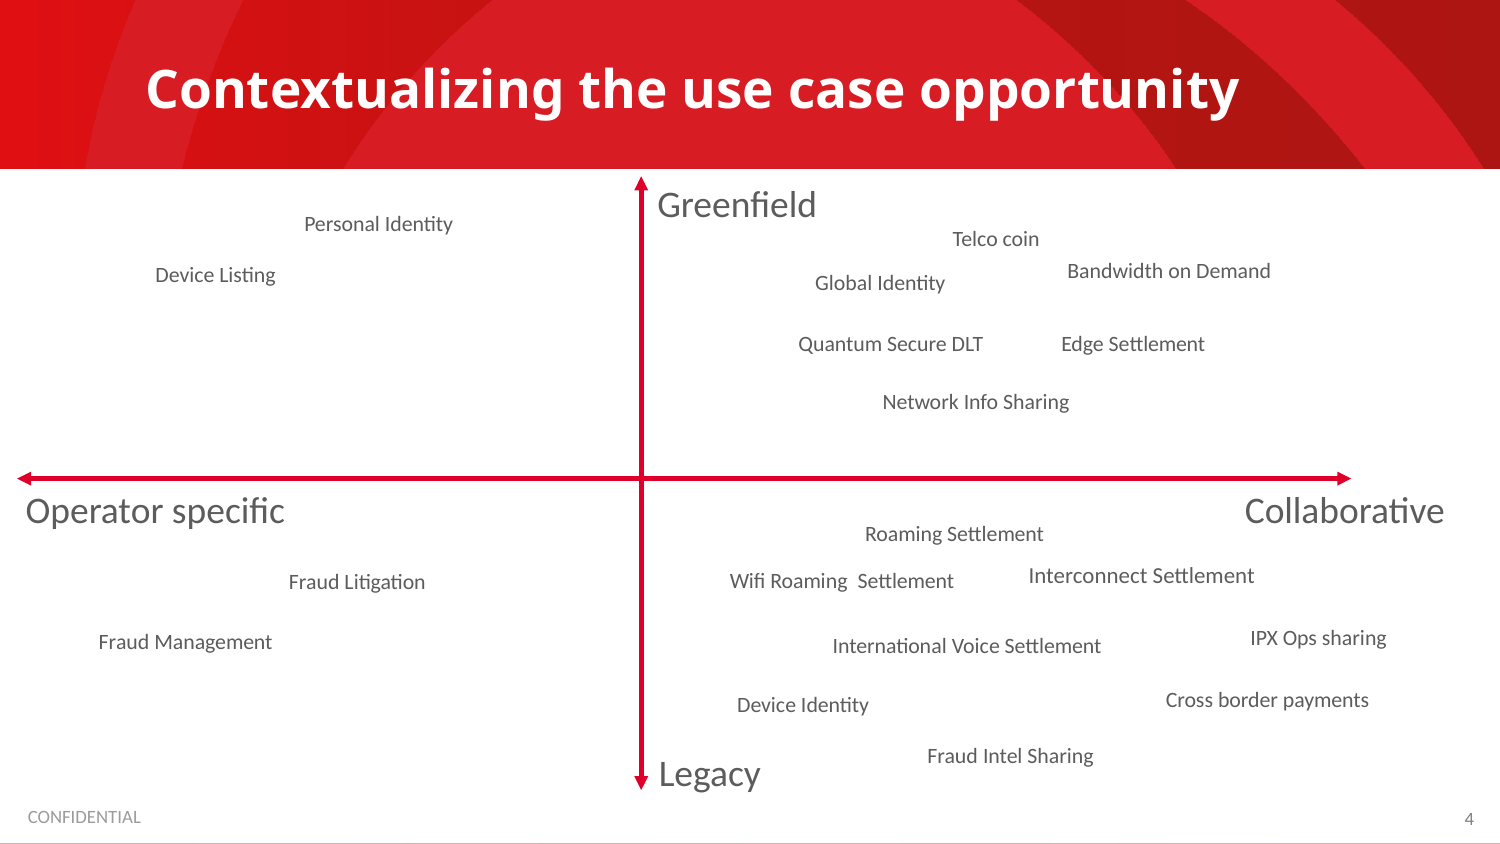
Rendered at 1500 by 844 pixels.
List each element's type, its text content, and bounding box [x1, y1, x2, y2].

text_box Global Identity [800, 261, 1017, 303]
text_box IPX Ops sharing [1235, 616, 1405, 658]
text_box Fraud Litigation [274, 560, 441, 602]
text_box Operator specific [10, 478, 301, 539]
text_box Wifi Roaming Settlement [714, 559, 970, 601]
text_box Legacy [644, 741, 776, 802]
title Contextualizing the use case opportunity [130, 48, 1371, 118]
text_box Fraud Intel Sharing [912, 734, 1112, 776]
text_box Bandwidth on Demand [1052, 248, 1287, 290]
picture [0, 0, 1500, 169]
text_box Quantum Secure DLT [783, 322, 1019, 364]
text_box International Voice Settlement [817, 624, 1127, 666]
text_box Fraud Management [83, 620, 288, 662]
text_box Collaborative [1230, 478, 1460, 539]
text_box Telco coin [937, 216, 1055, 258]
text_box Roaming Settlement [850, 512, 1076, 554]
text_box Greenfield [642, 172, 833, 233]
text_box Cross border payments [1151, 678, 1385, 720]
text_box Interconnect Settlement [1013, 553, 1271, 596]
text_box Device Identity [722, 683, 939, 725]
text_box Edge Settlement [1046, 322, 1263, 364]
text_box Device Listing [140, 252, 382, 294]
text_box Network Info Sharing [867, 380, 1165, 422]
text_box Personal Identity [289, 202, 489, 244]
